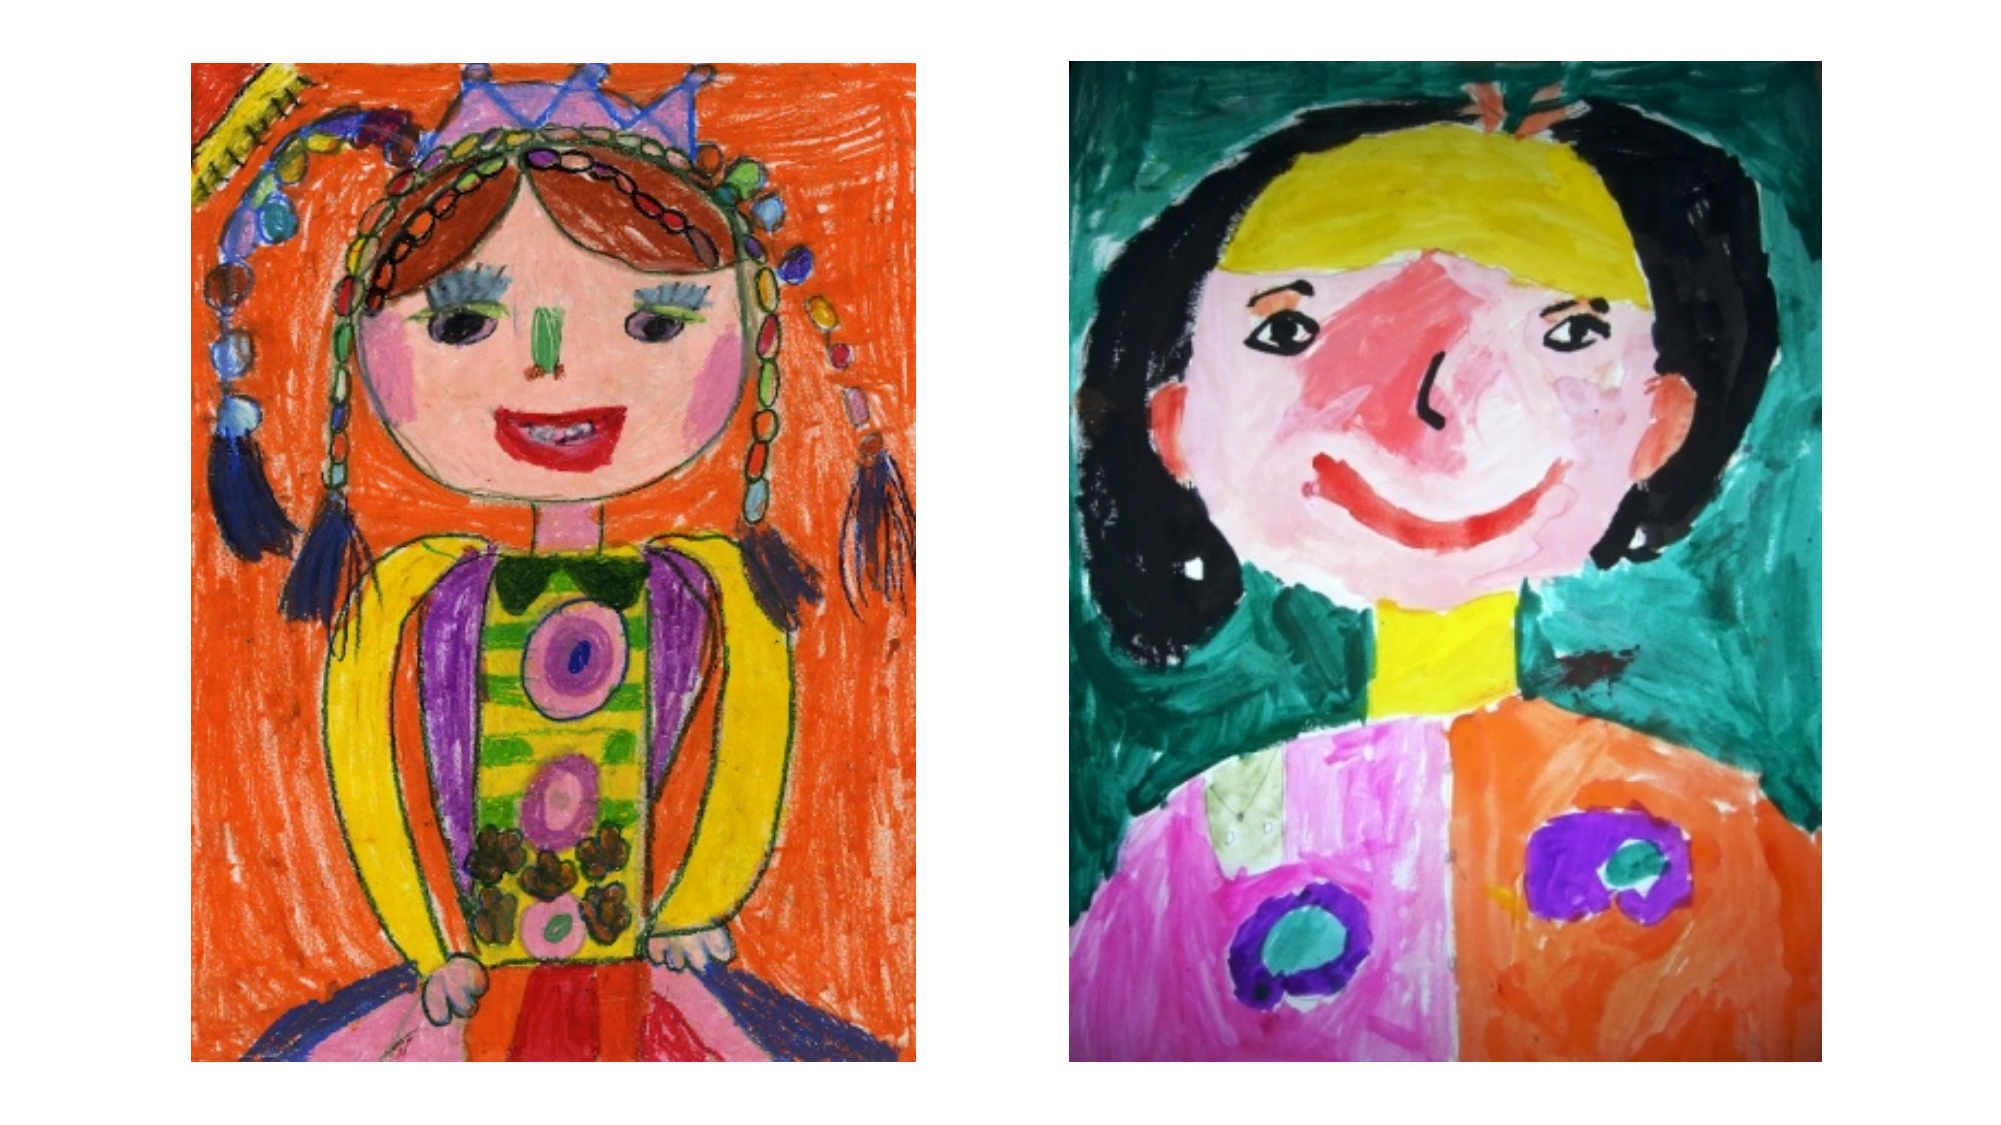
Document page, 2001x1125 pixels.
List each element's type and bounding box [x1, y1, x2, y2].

picture [1069, 61, 1822, 1062]
picture [191, 63, 916, 1062]
